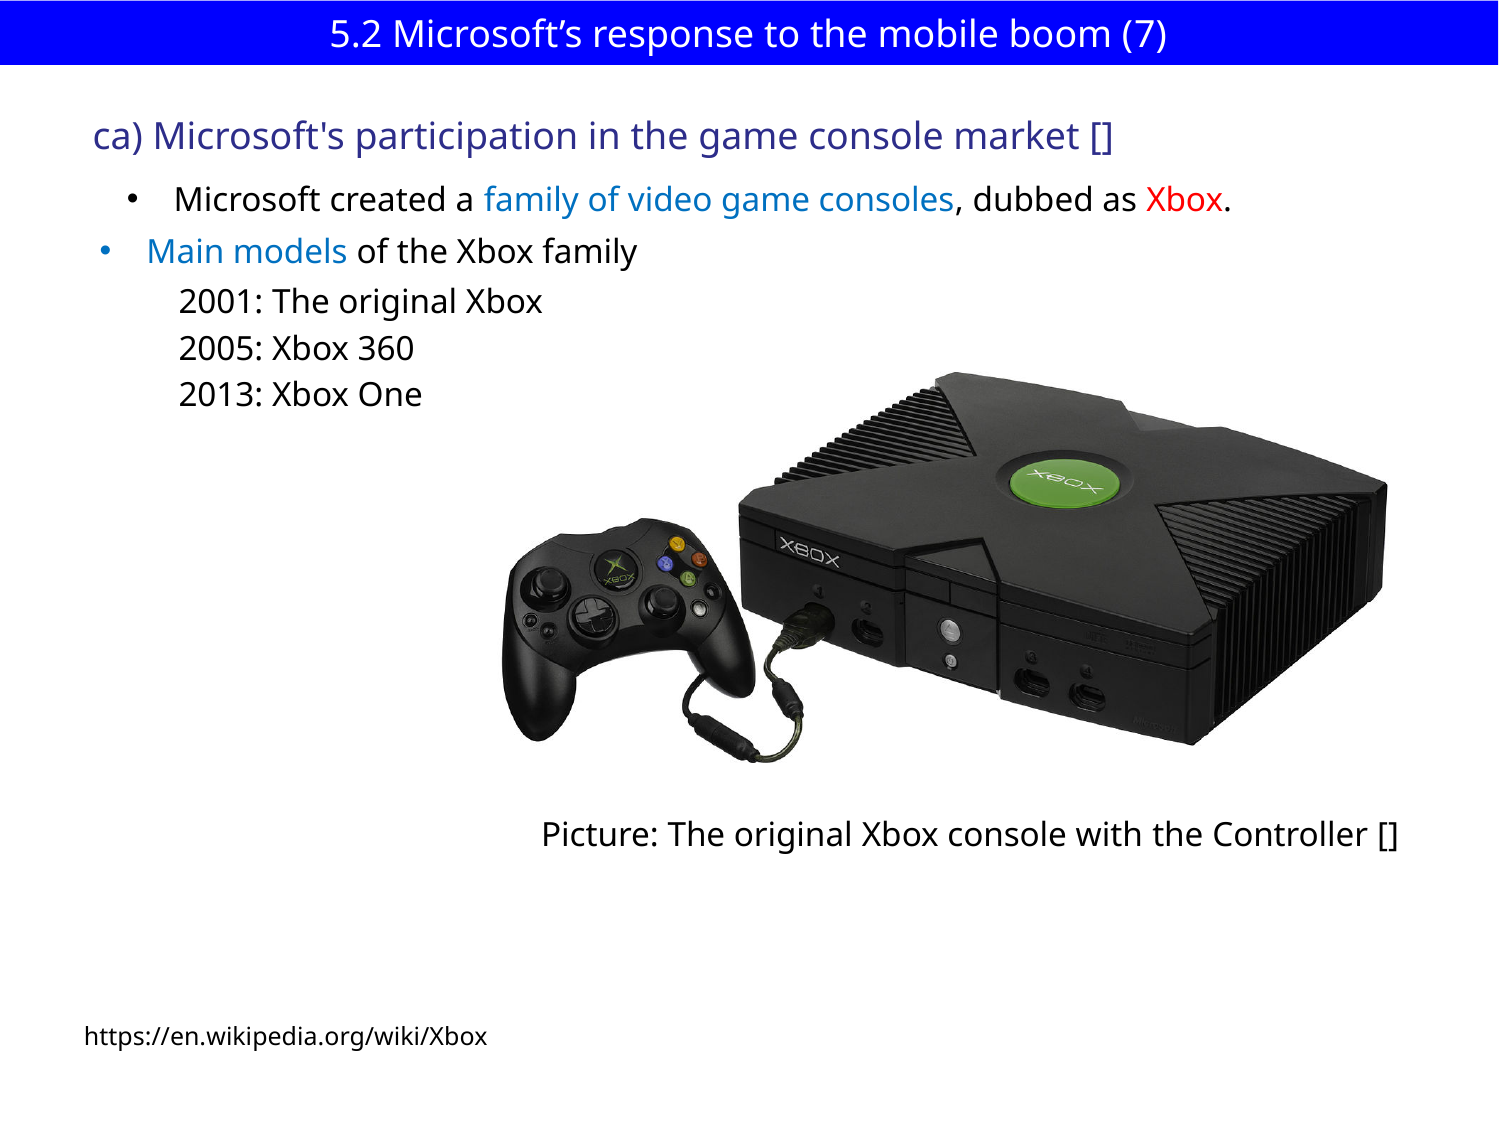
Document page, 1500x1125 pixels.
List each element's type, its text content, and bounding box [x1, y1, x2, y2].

picture [491, 359, 1400, 777]
title 5.2 Microsoft’s response to the mobile boom (7) [0, 0, 1499, 65]
text_box Picture: The original Xbox console with the Controller [] [526, 806, 1414, 861]
text_box 2001: The original Xbox 2005: Xbox 360 2013: Xbox One [163, 273, 559, 421]
text_box https://en.wikipedia.org/wiki/Xbox [69, 1012, 504, 1058]
text_box ca) Microsoft's participation in the game console market [] [78, 104, 1130, 165]
text_box Microsoft created a family of video game consoles, dubbed as Xbox. [112, 171, 1248, 226]
text_box Main models of the Xbox family [84, 222, 653, 278]
